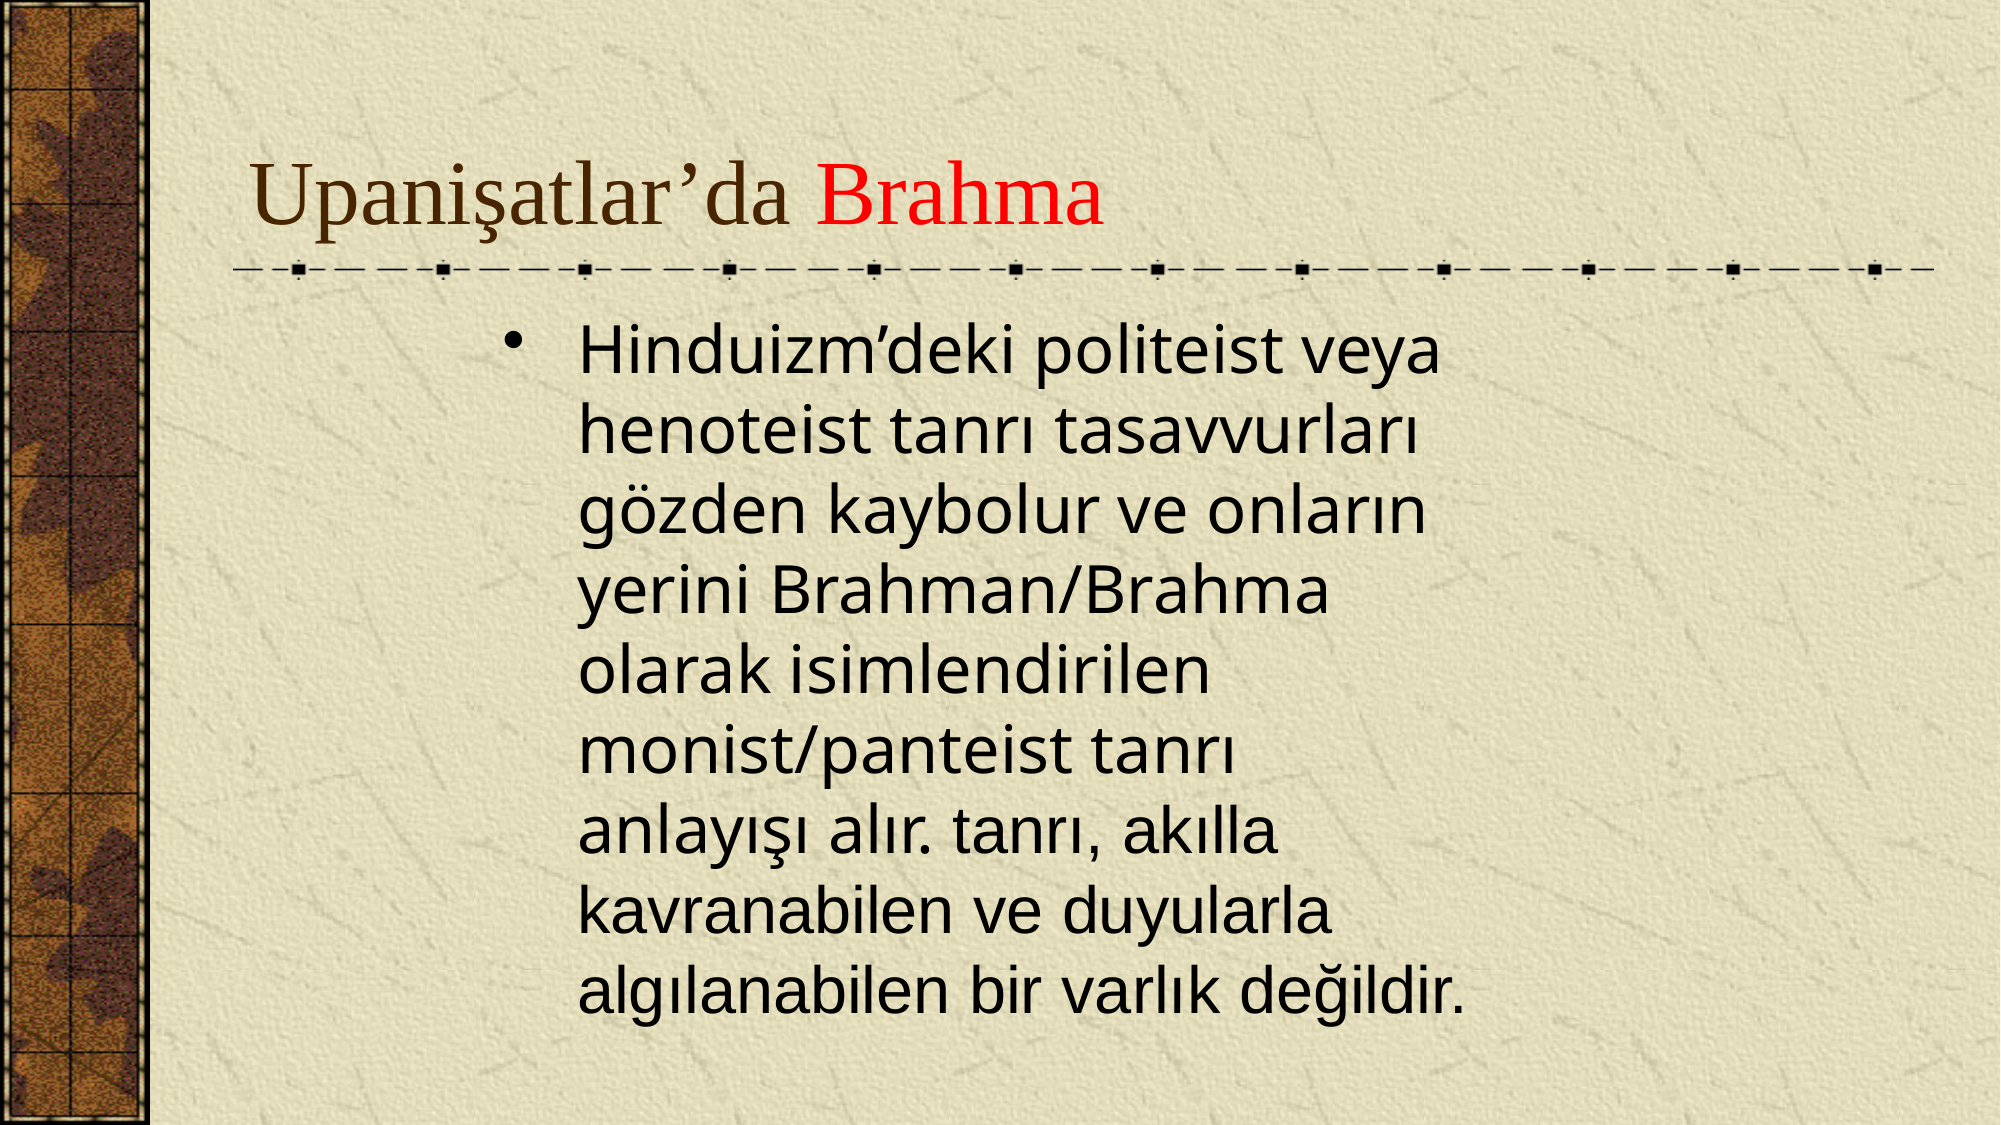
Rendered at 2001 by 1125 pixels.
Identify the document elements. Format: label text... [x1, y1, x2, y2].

title Upanişatlar’da Brahma [233, 62, 1934, 250]
text_box Hinduizm’deki politeist veya henoteist tanrı tasavvurları gözden kaybolur ve onların yerini Brahman/Brahma olarak isimlendirilen monist/panteist tanrı anlayışı alır. tanrı, akılla kavranabilen ve duyularla algılanabilen bir varlık değildir. [487, 299, 1500, 1035]
picture [0, 0, 2001, 1125]
